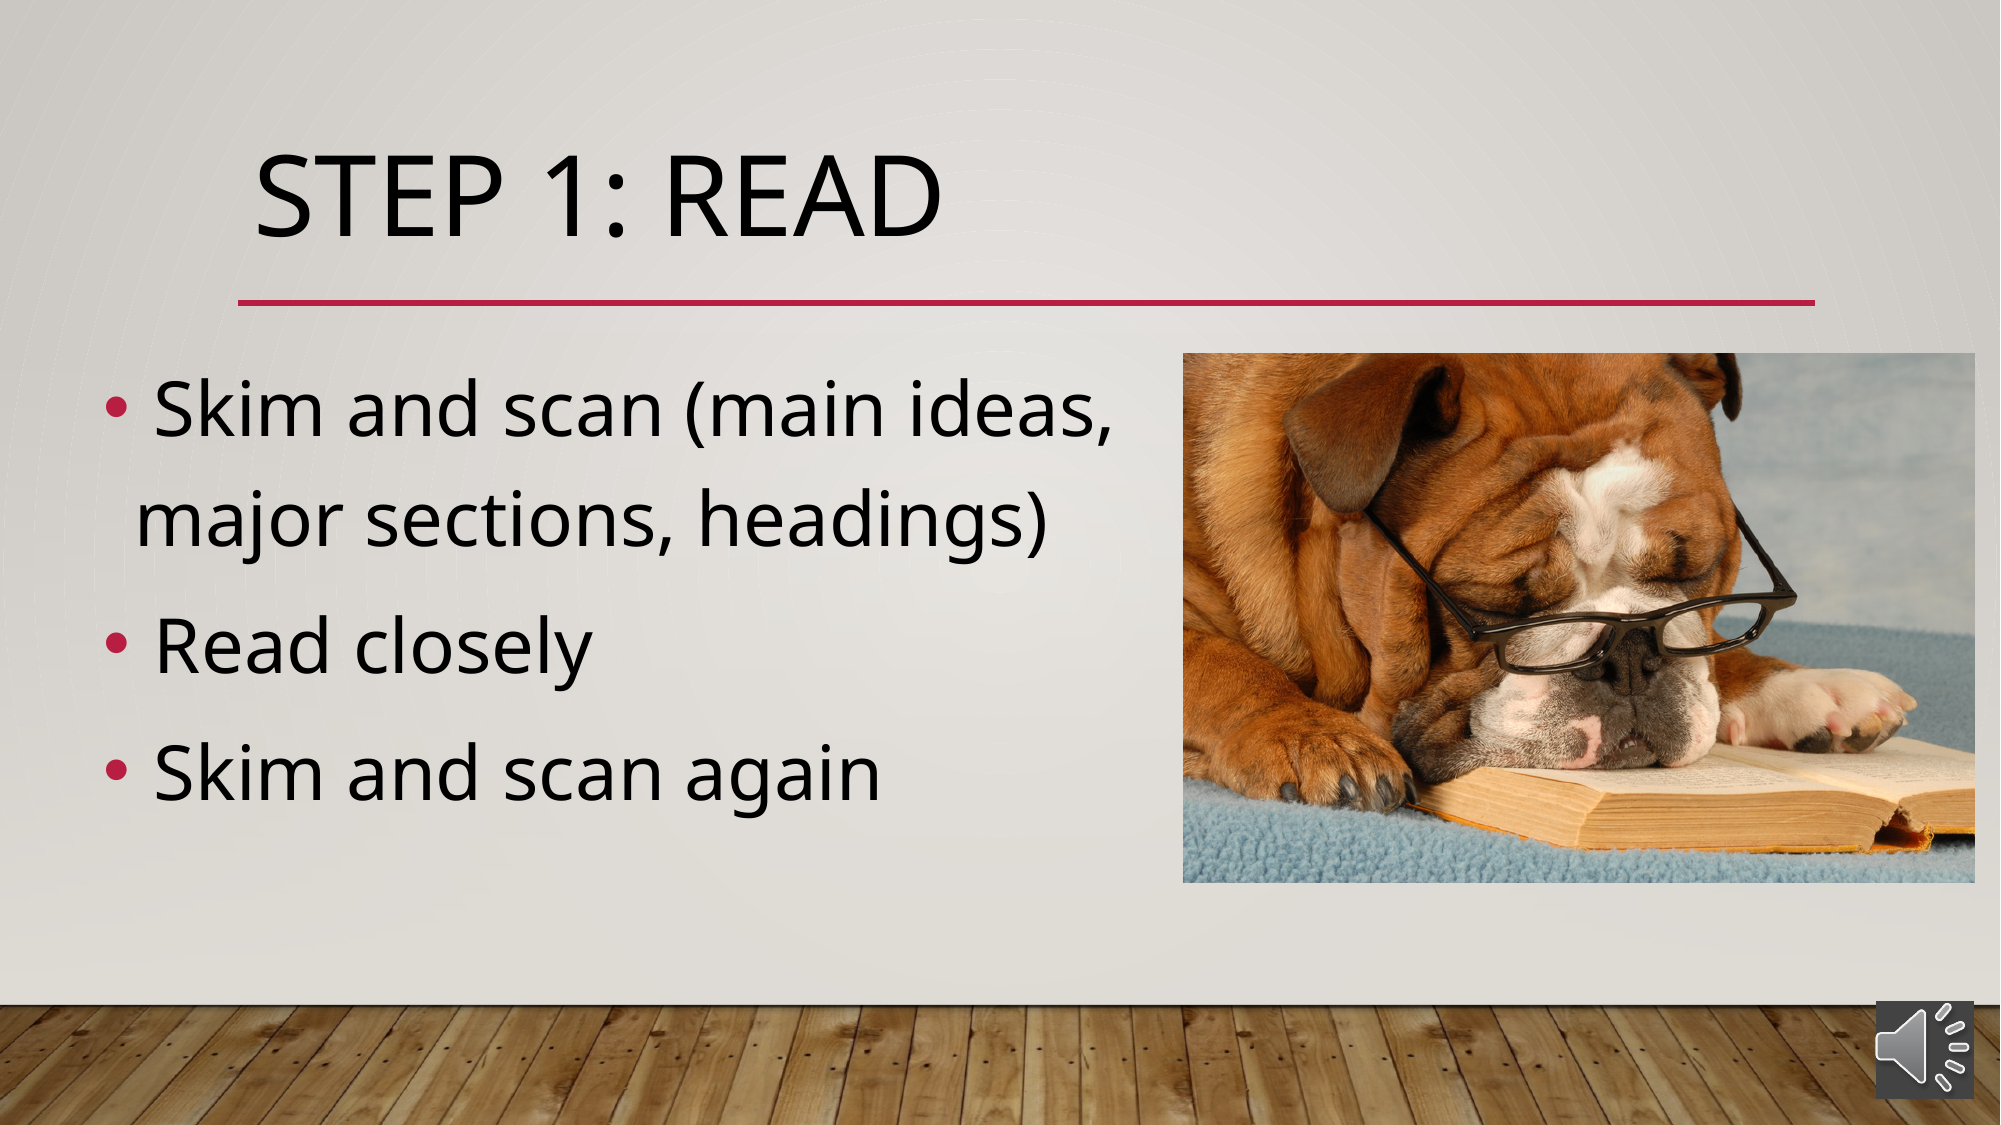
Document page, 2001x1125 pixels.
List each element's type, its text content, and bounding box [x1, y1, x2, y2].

title Step 1: Read [238, 131, 1814, 305]
list Skim and scan (main ideas, major sections, headings) Read closely Skim and scan again [88, 334, 1188, 901]
picture [1183, 352, 1976, 884]
picture [0, 999, 2000, 1125]
